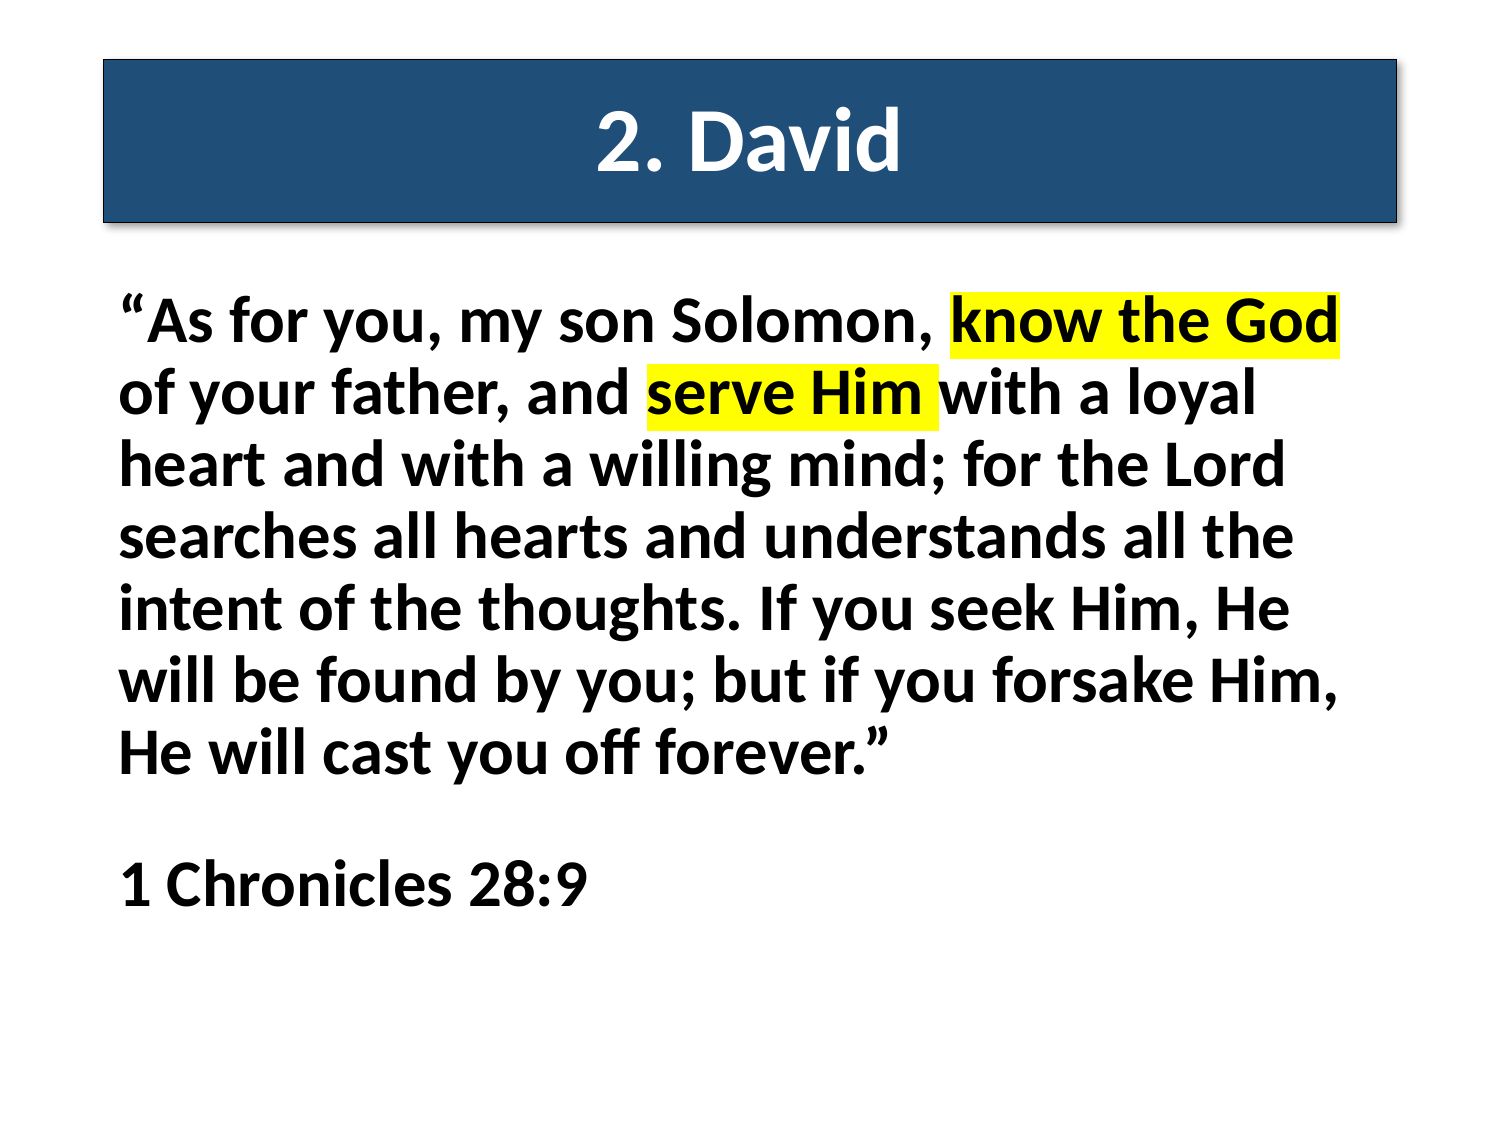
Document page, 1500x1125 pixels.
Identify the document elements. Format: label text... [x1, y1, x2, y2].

title 2. David [103, 59, 1397, 223]
list “As for you, my son Solomon, know the God of your father, and serve Him with a loyal heart and with a willing mind; for the Lord searches all hearts and understands all the intent of the thoughts. If you seek Him, He will be found by you; but if you forsake Him, He will cast you off forever.” 1 Chronicles 28:9 [103, 277, 1397, 1014]
